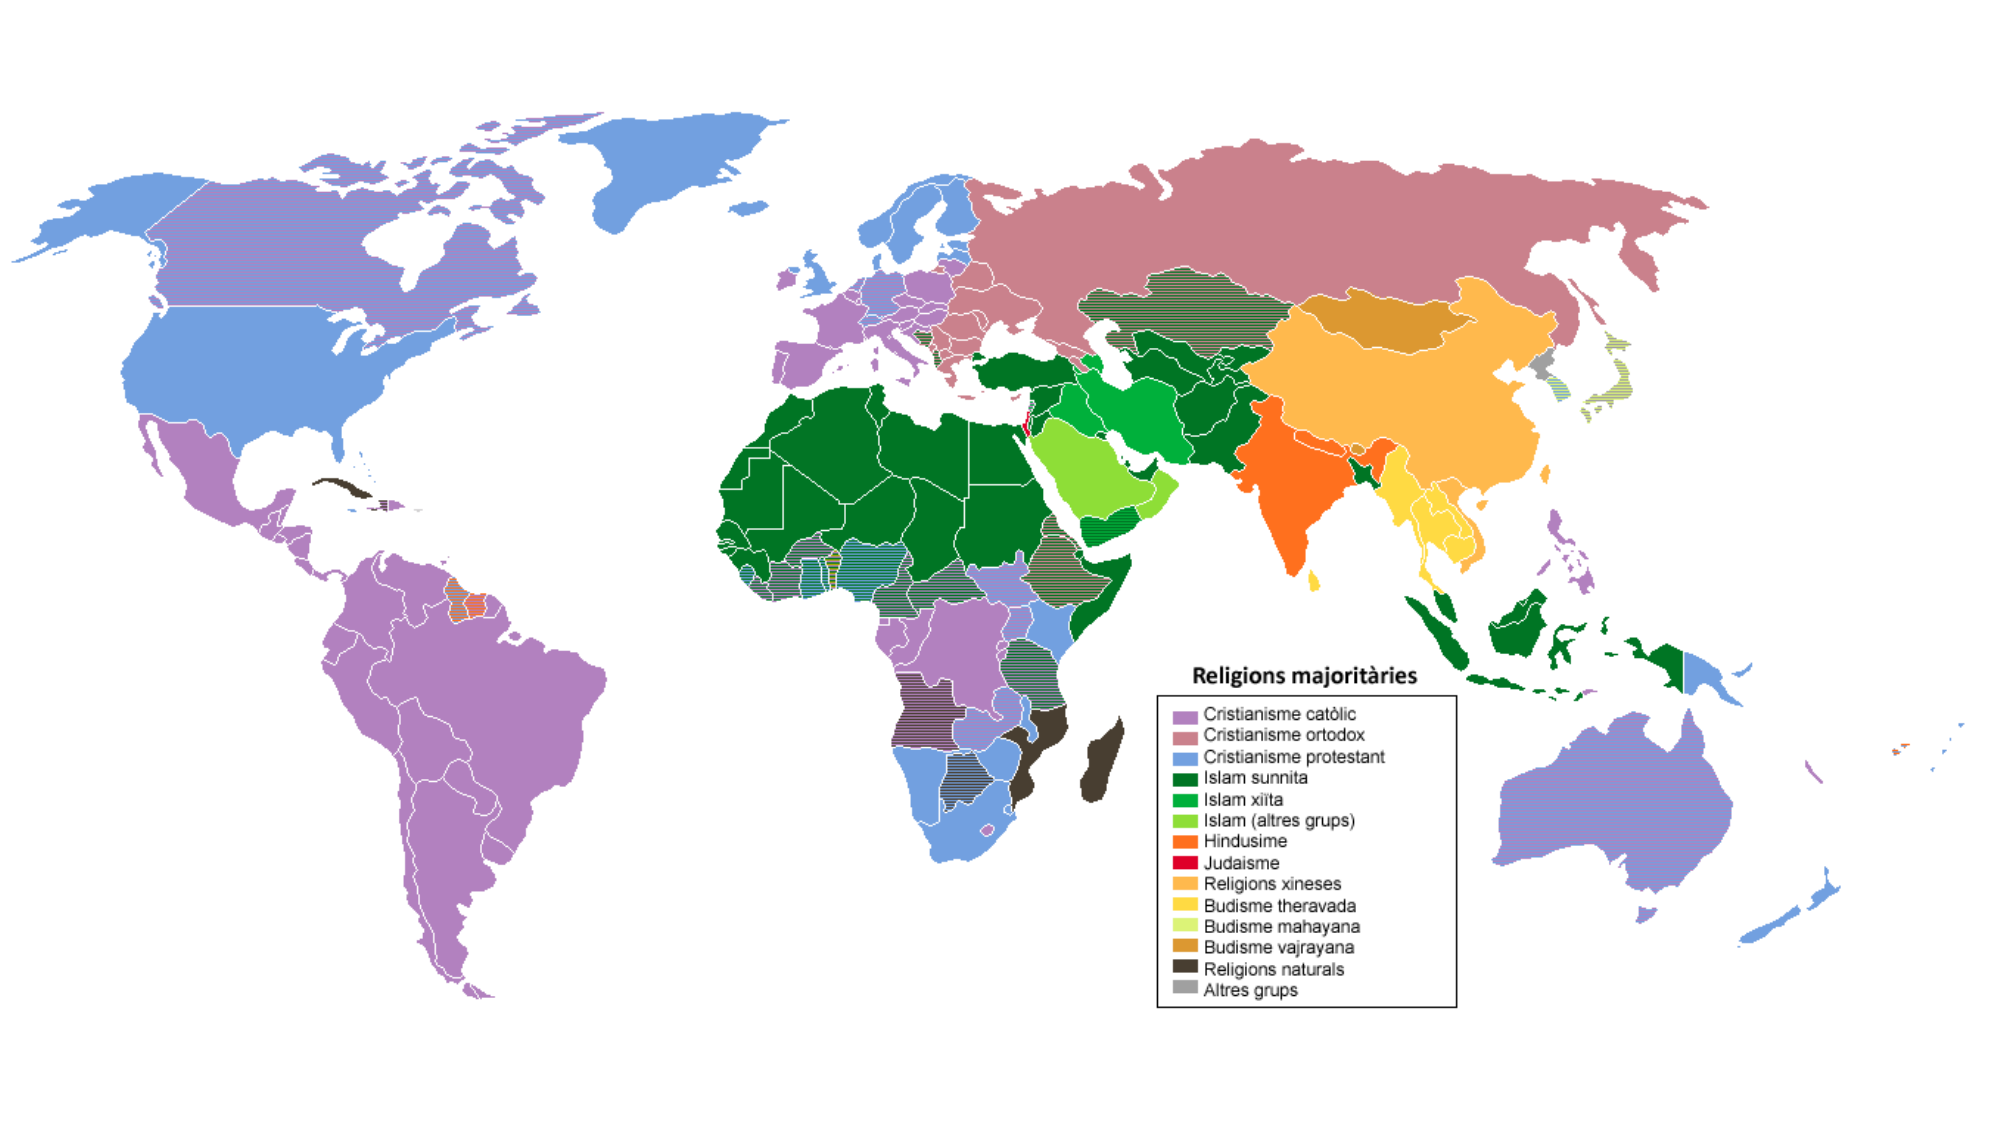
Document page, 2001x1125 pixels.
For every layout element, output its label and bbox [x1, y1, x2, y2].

picture [0, 99, 2000, 1026]
